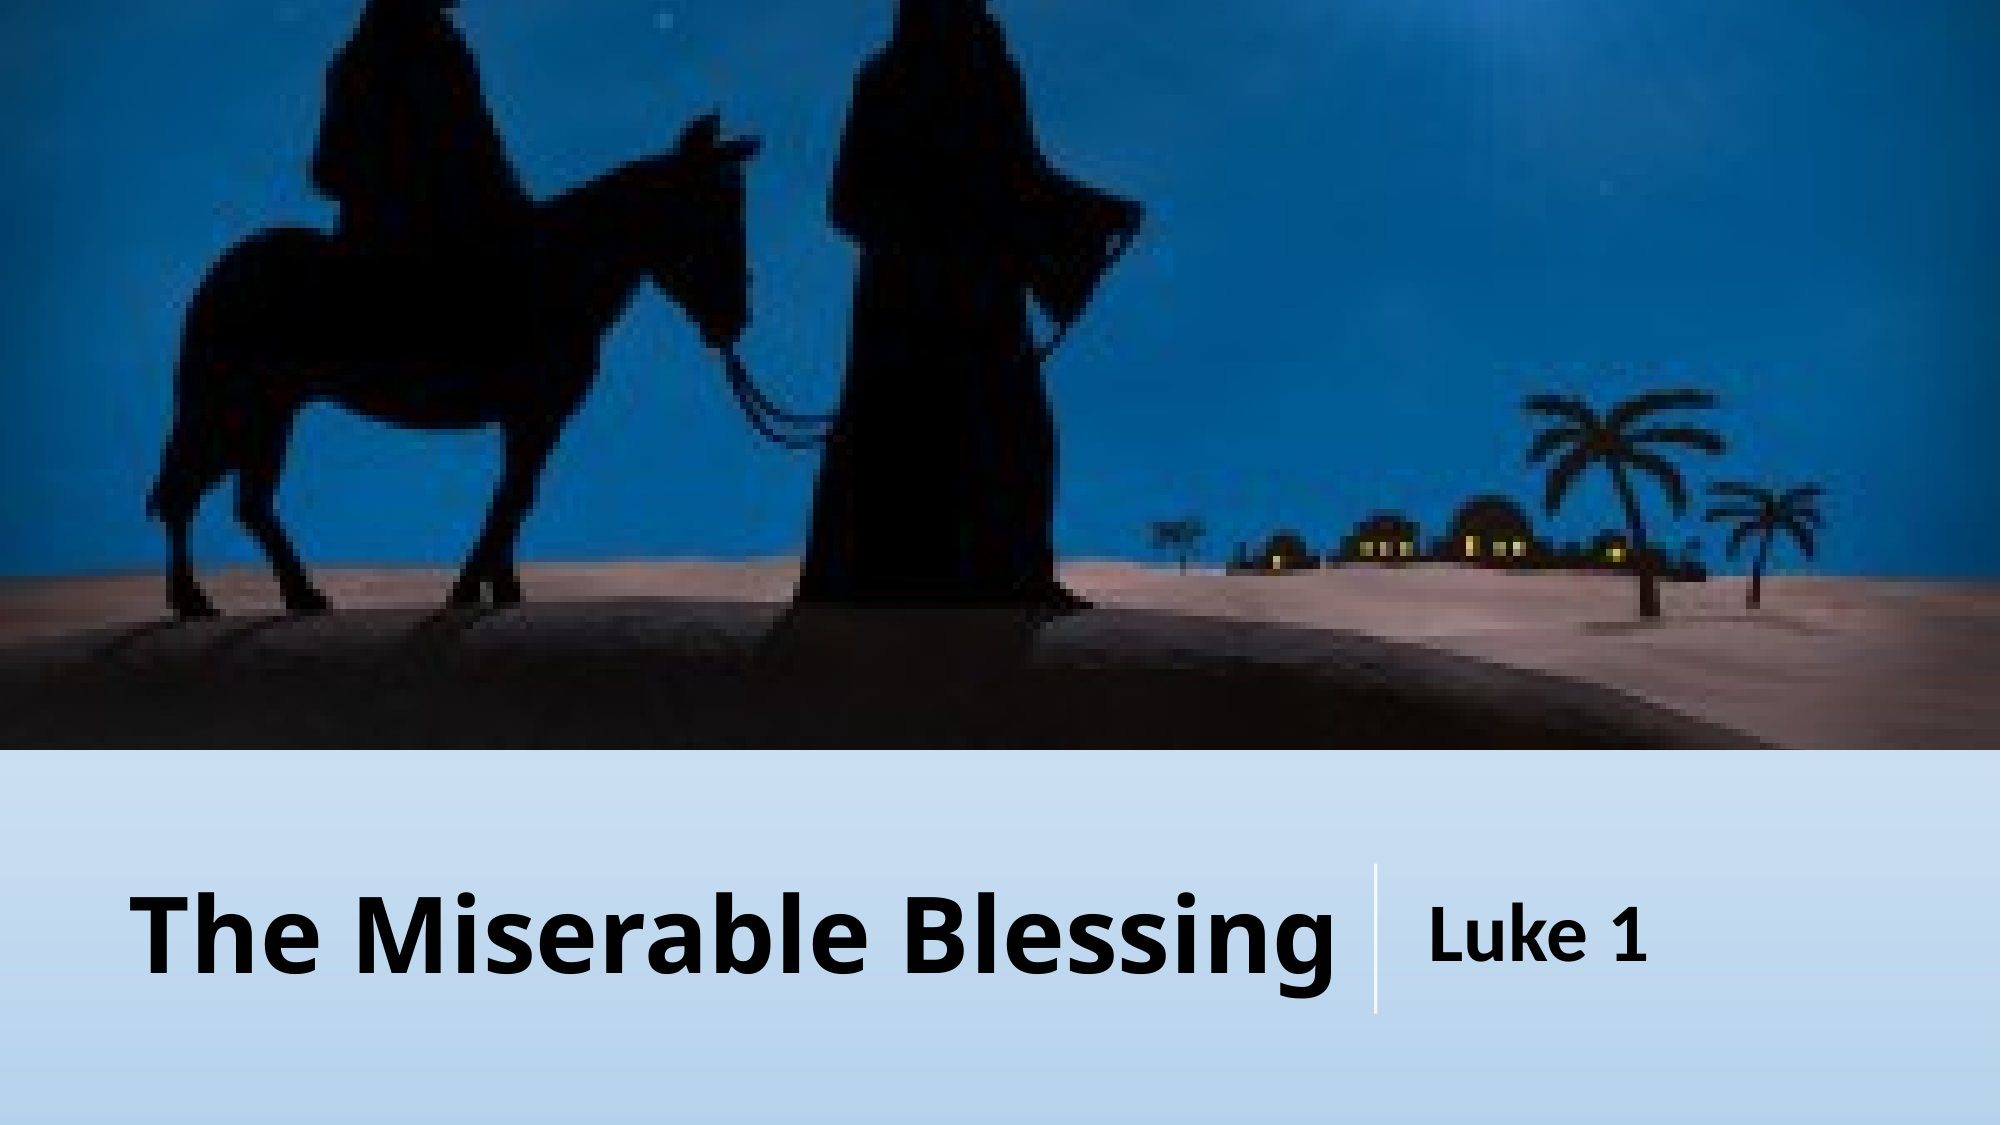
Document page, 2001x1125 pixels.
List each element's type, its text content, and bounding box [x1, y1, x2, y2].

title The Miserable Blessing [71, 835, 1357, 1043]
picture [0, 0, 2000, 750]
subtitle Luke 1 [1413, 835, 1672, 1043]
